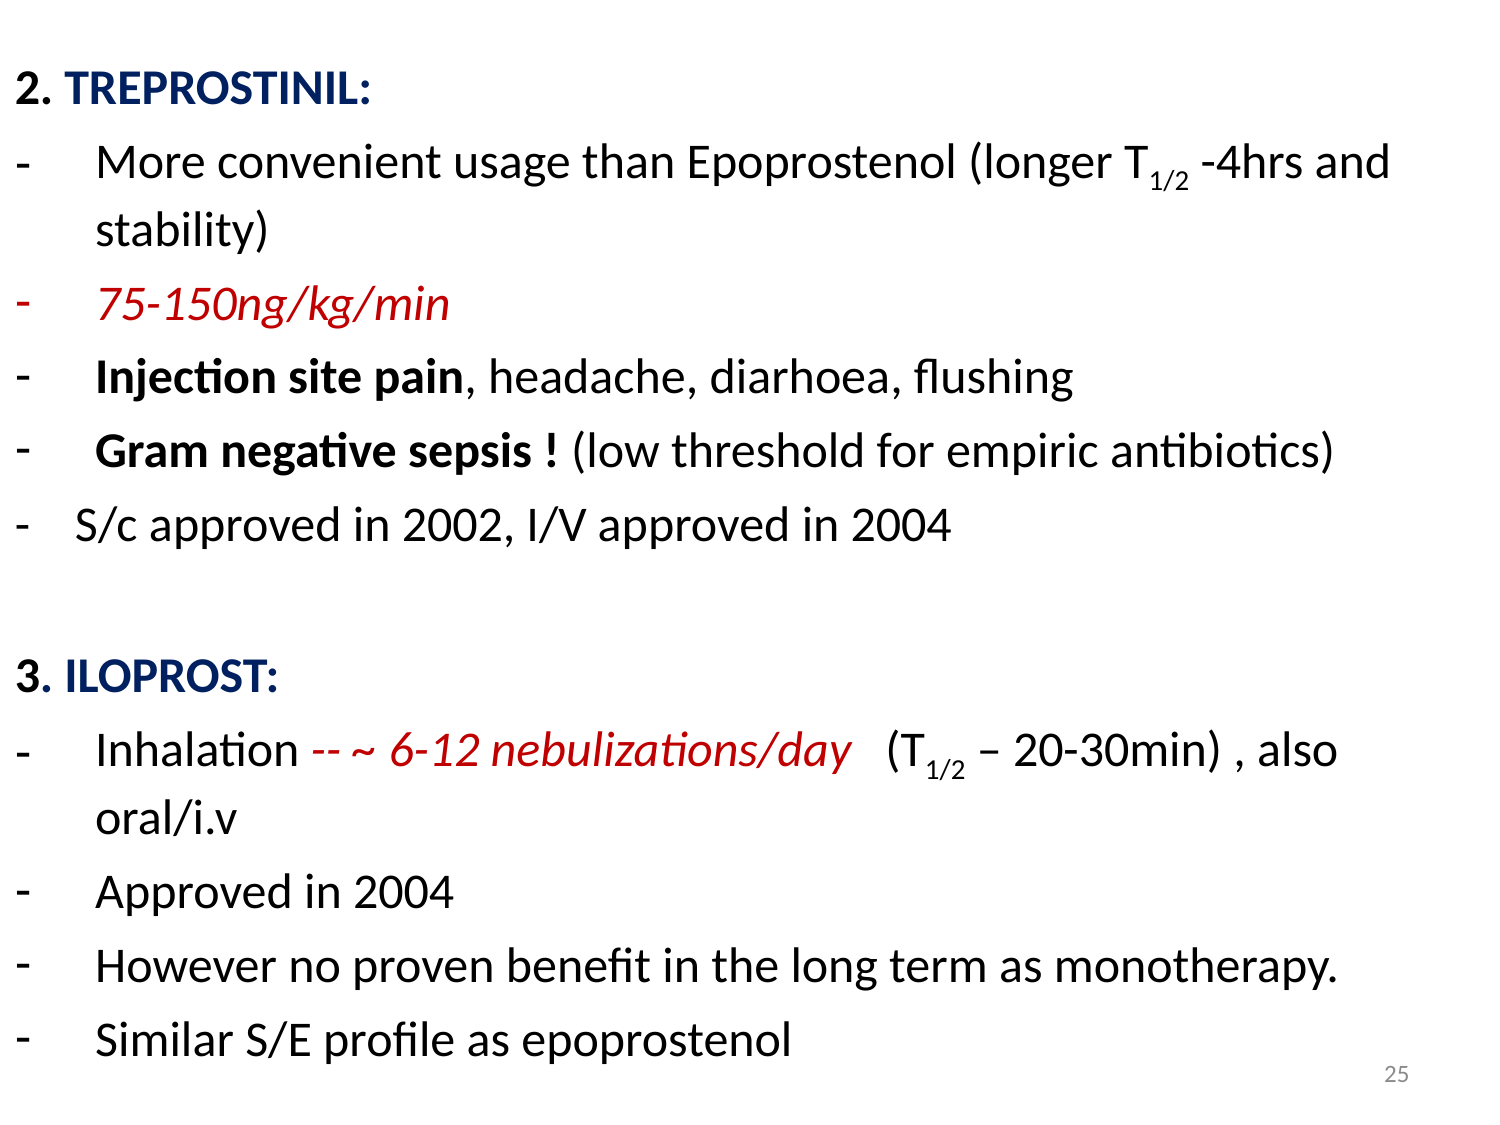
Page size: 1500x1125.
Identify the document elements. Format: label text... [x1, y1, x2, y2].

text_box 2. TREPROSTINIL: More convenient usage than Epoprostenol (longer T1/2 -4hrs and stability) 75-150ng/kg/min Injection site pain, headache, diarhoea, flushing Gram negative sepsis ! (low threshold for empiric antibiotics) - S/c approved in 2002, I/V approved in 2004 3. ILOPROST: Inhalation -- ~ 6-12 nebulizations/day (T1/2 – 20-30min) , also oral/i.v Approved in 2004 However no proven benefit in the long term as monotherapy. Similar S/E profile as epoprostenol 4. BERAPROST: Oral , rapid action Doubtful long-term efficacy ( Benefits lasting only 3-6months) Approved in Japan [0, 46, 1500, 1125]
